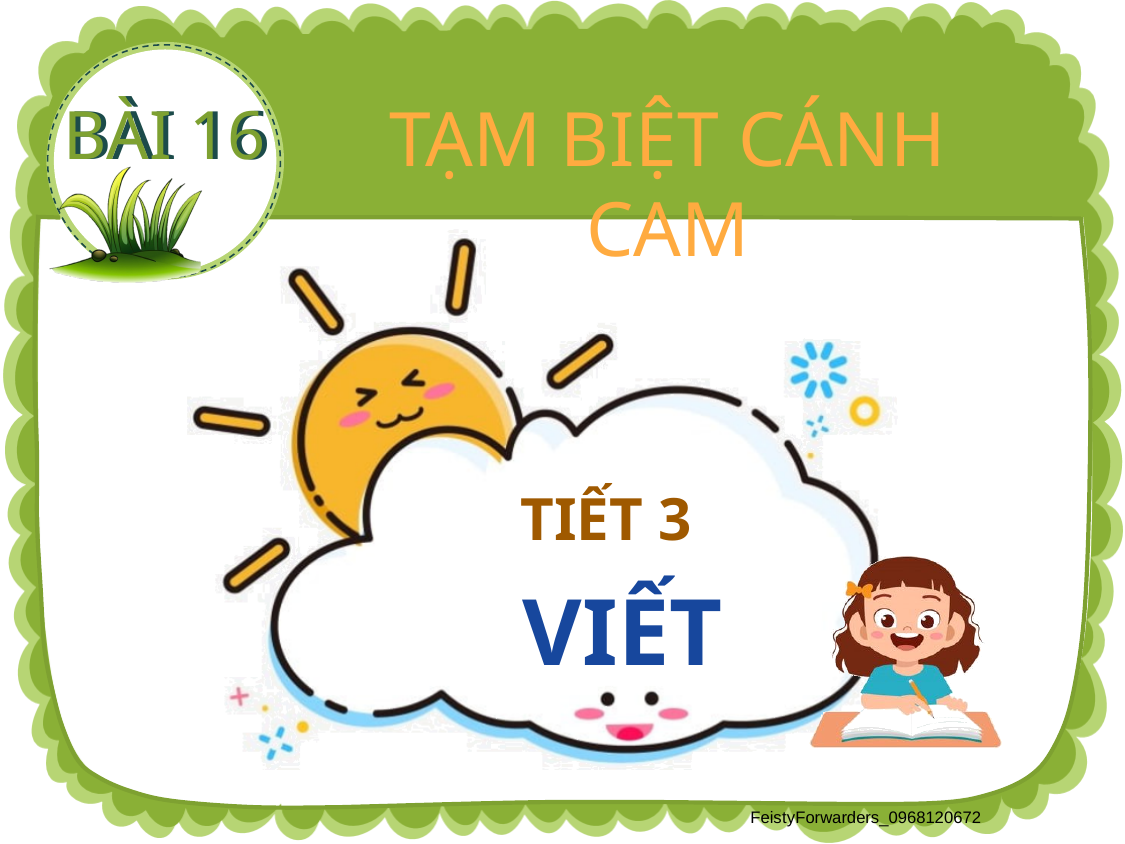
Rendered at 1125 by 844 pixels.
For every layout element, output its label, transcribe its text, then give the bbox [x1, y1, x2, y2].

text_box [187, 227, 911, 773]
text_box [48, 85, 371, 182]
picture [0, 0, 1125, 844]
text_box TẠM BIỆT CÁNH CAM [284, 83, 1052, 279]
